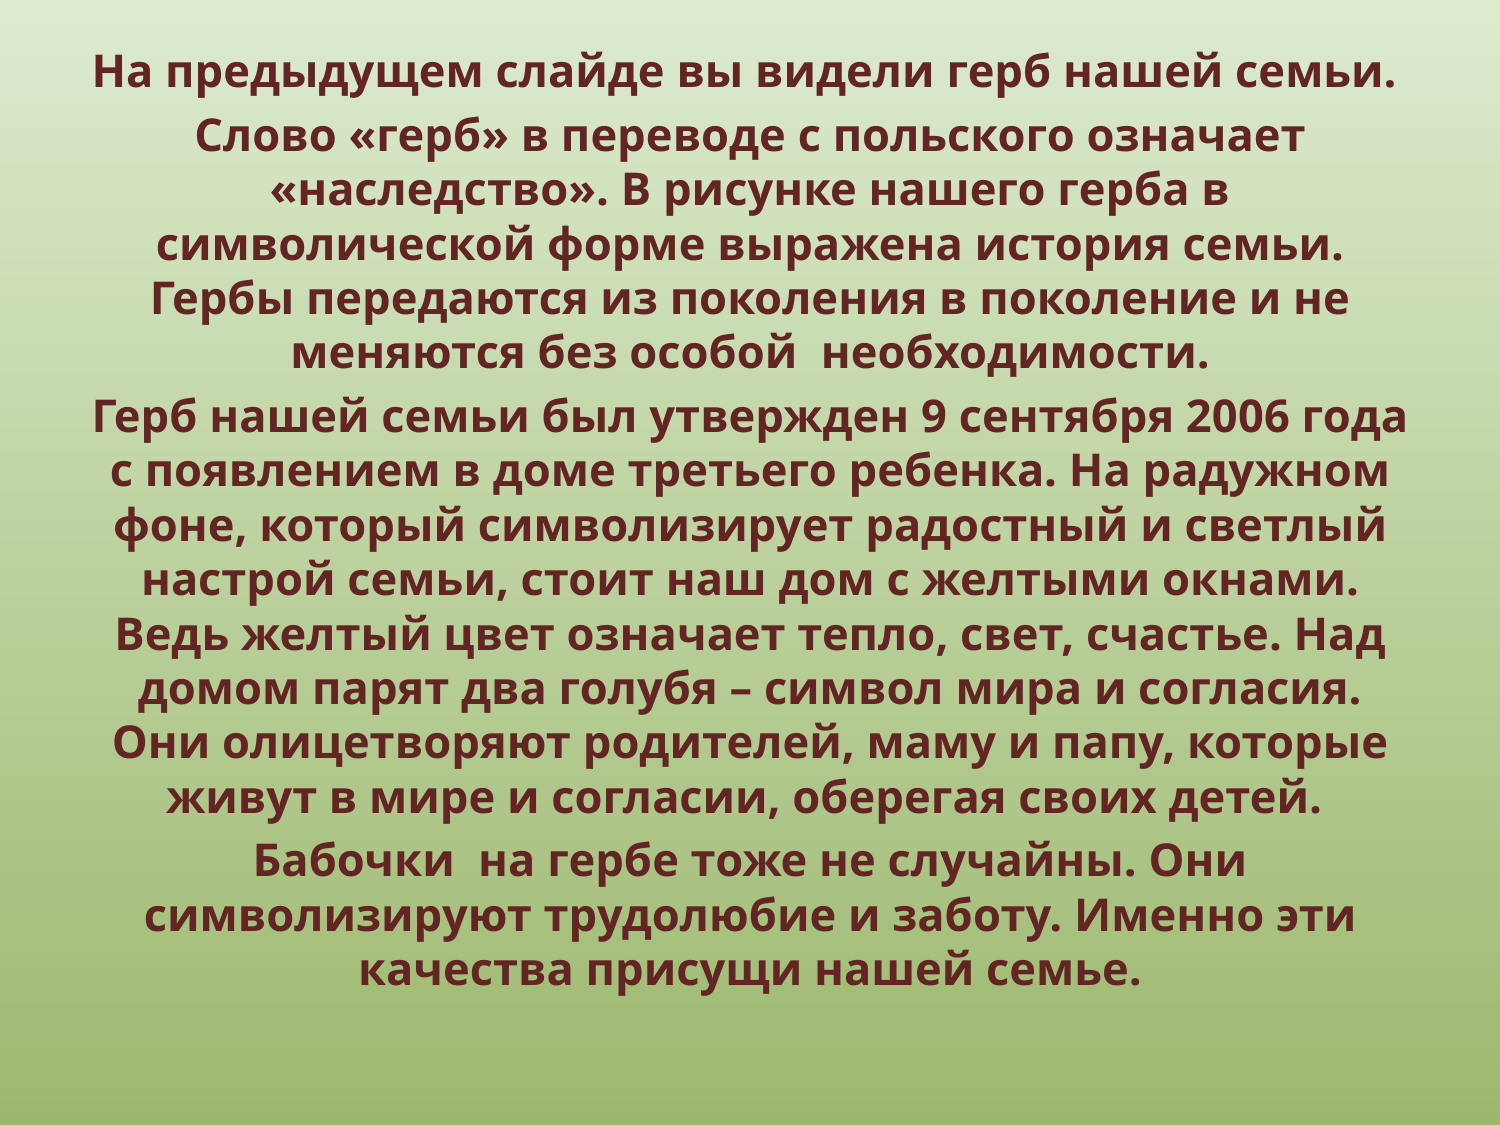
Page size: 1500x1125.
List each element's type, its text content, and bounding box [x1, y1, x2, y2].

subtitle На предыдущем слайде вы видели герб нашей семьи. Слово «герб» в переводе с польского означает «наследство». В рисунке нашего герба в символической форме выражена история семьи. Гербы передаются из поколения в поколение и не меняются без особой необходимости. Герб нашей семьи был утвержден 9 сентября 2006 года с появлением в доме третьего ребенка. На радужном фоне, который символизирует радостный и светлый настрой семьи, стоит наш дом с желтыми окнами. Ведь желтый цвет означает тепло, свет, счастье. Над домом парят два голубя – символ мира и согласия. Они олицетворяют родителей, маму и папу, которые живут в мире и согласии, оберегая своих детей. Бабочки на гербе тоже не случайны. Они символизируют трудолюбие и заботу. Именно эти качества присущи нашей семье. [70, 35, 1430, 1090]
